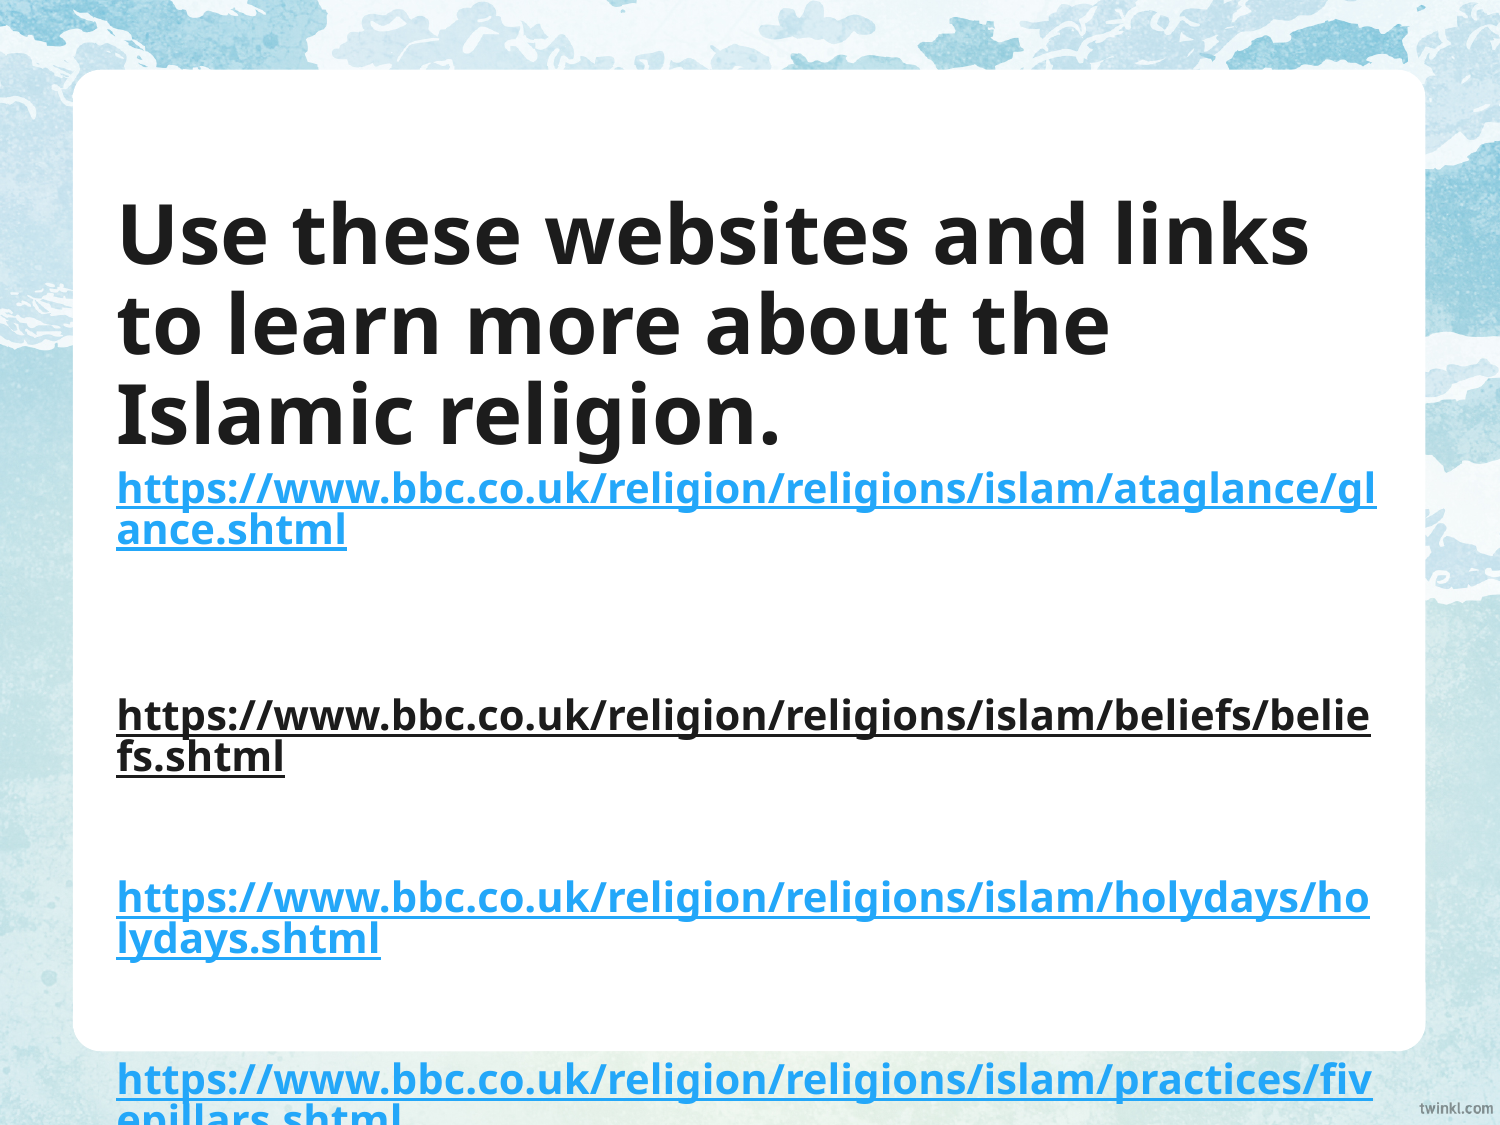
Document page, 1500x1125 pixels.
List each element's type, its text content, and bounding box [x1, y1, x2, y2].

picture [0, 0, 1500, 1125]
title Use these websites and links to learn more about the Islamic religion. https://www.bbc.co.uk/religion/religions/islam/ataglance/glance.shtml https://www.bbc.co.uk/religion/religions/islam/beliefs/beliefs.shtml https://www.bbc.co.uk/religion/religions/islam/holydays/holydays.shtml https://www.bbc.co.uk/religion/religions/islam/practices/fivepillars.shtml [73, 76, 1426, 244]
